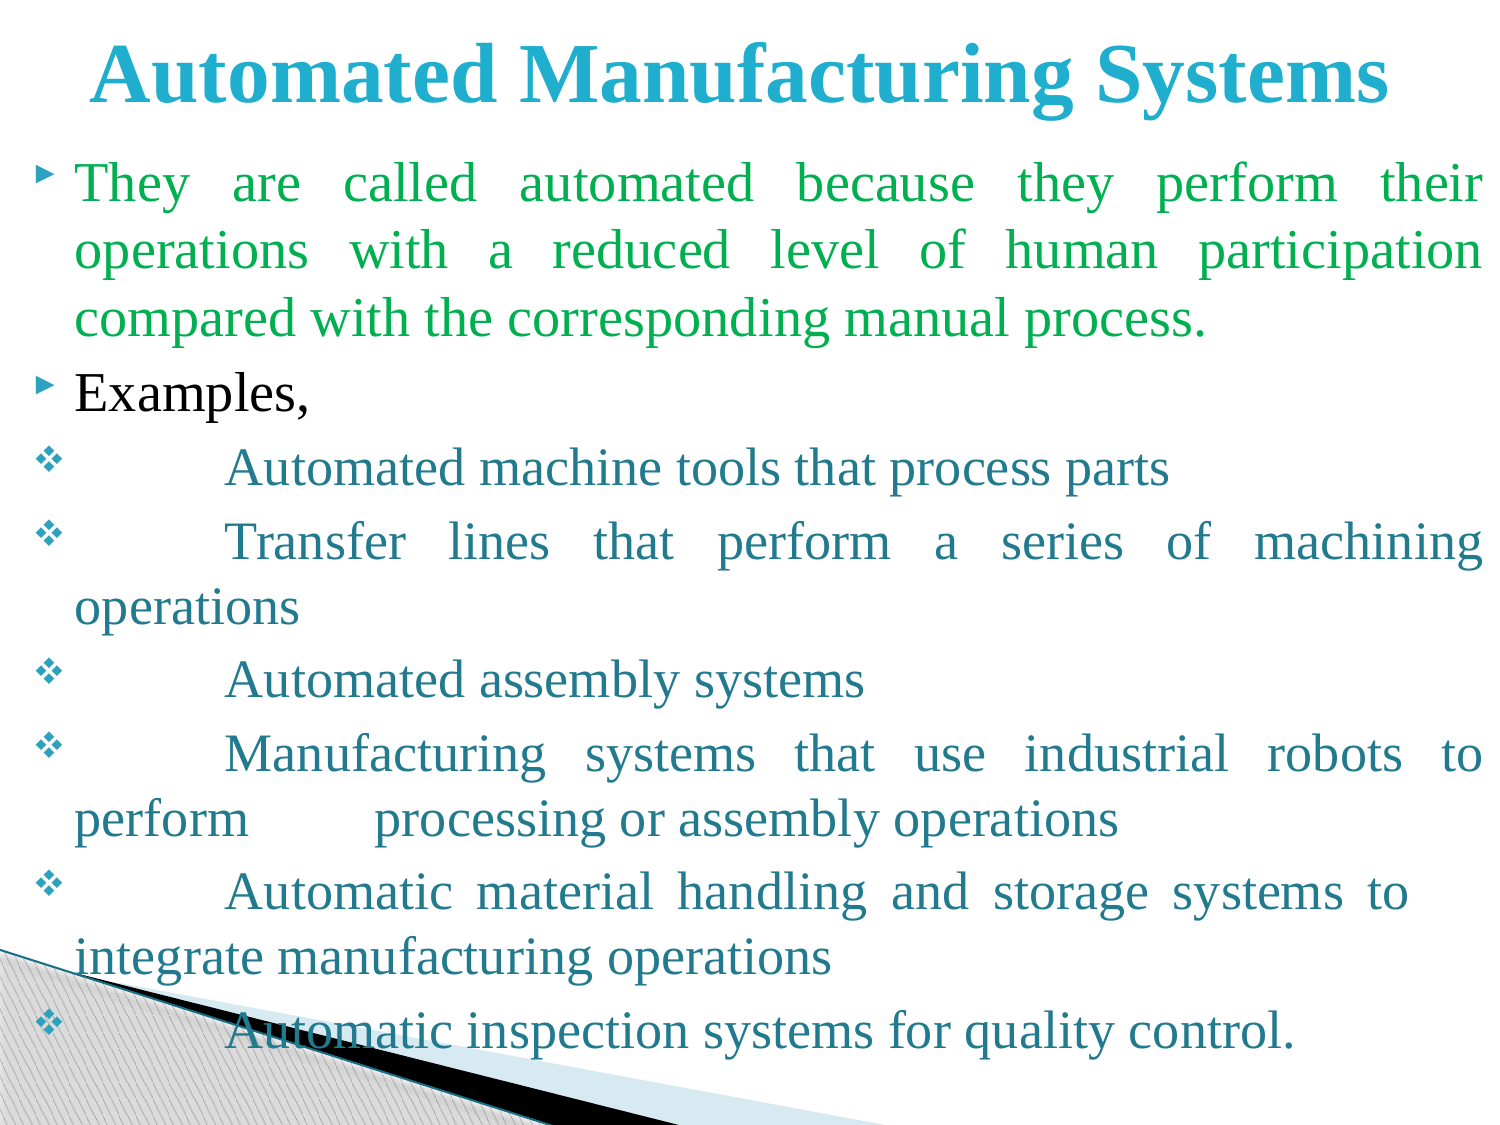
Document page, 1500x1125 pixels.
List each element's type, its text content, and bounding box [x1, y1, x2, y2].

title Automated Manufacturing Systems [75, 0, 1425, 138]
list They are called automated because they perform their operations with a reduced level of human participation compared with the corresponding manual process. Examples, Automated machine tools that process parts Transfer lines that perform a series of machining operations Automated assembly systems Manufacturing systems that use industrial robots to perform processing or assembly operations Automatic material handling and storage systems to integrate manufacturing operations Automatic inspection systems for quality control. [0, 137, 1500, 1125]
